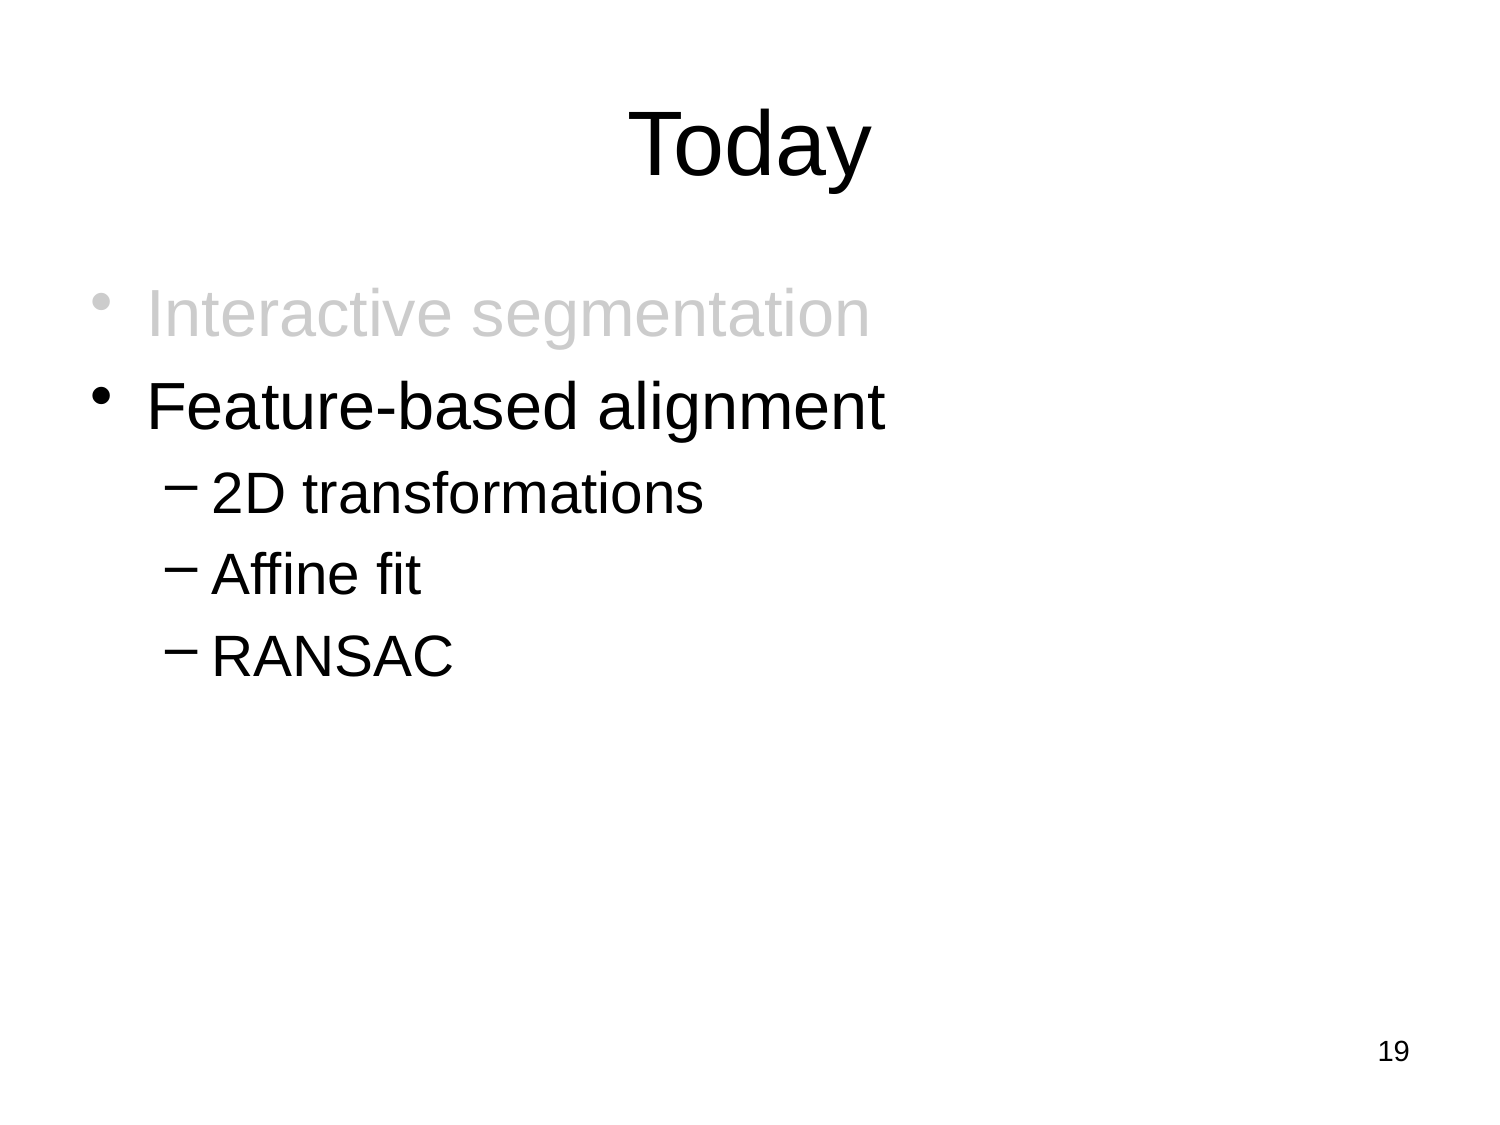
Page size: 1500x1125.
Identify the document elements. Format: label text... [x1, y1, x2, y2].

title Today [74, 44, 1426, 233]
slide_number 19 [1074, 1024, 1426, 1103]
list Interactive segmentation Feature-based alignment 2D transformations Affine fit RANSAC [74, 262, 1426, 1006]
